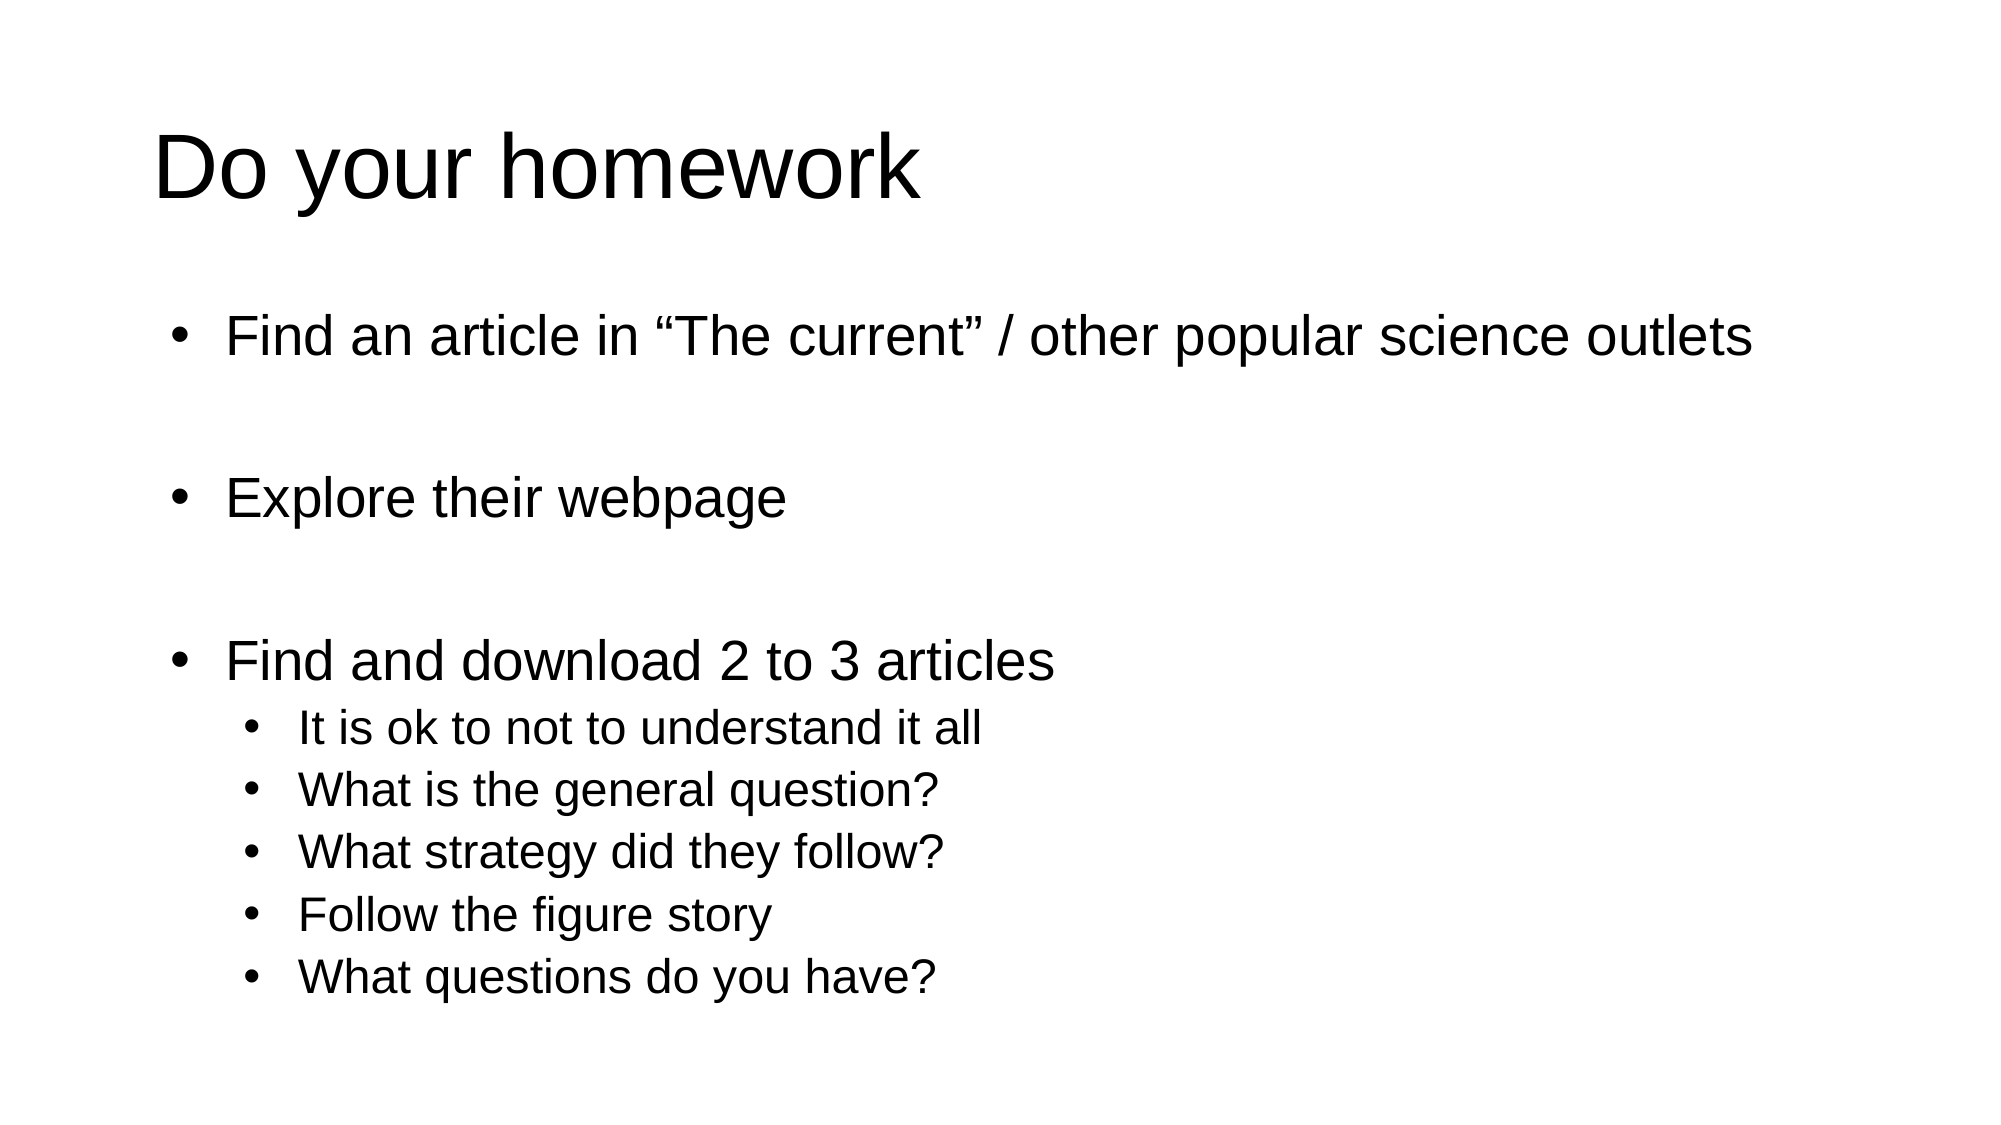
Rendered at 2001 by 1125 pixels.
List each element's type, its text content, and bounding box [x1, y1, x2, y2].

title Do your homework [137, 59, 1863, 278]
list Find an article in “The current” / other popular science outlets Explore their webpage Find and download 2 to 3 articles It is ok to not to understand it all What is the general question? What strategy did they follow? Follow the figure story What questions do you have? [137, 299, 1863, 1014]
